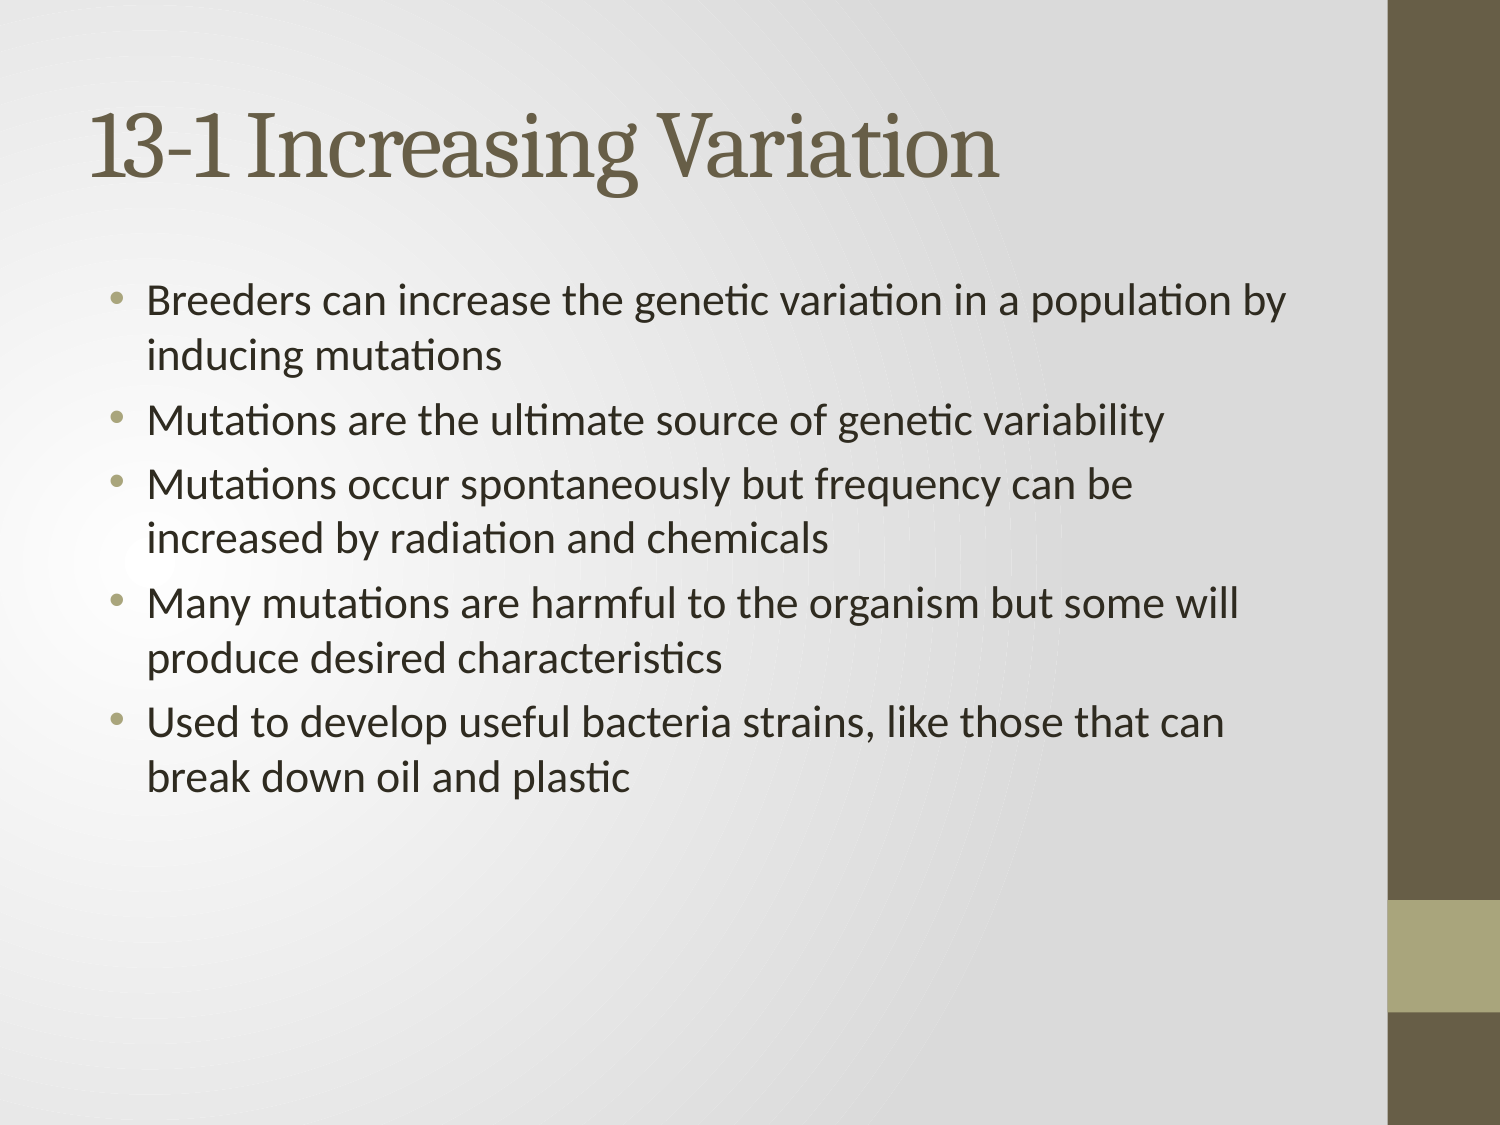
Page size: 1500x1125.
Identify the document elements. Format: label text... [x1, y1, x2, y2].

list Breeders can increase the genetic variation in a population by inducing mutations Mutations are the ultimate source of genetic variability Mutations occur spontaneously but frequency can be increased by radiation and chemicals Many mutations are harmful to the organism but some will produce desired characteristics Used to develop useful bacteria strains, like those that can break down oil and plastic [75, 262, 1325, 1050]
title 13-1 Increasing Variation [75, 45, 1325, 233]
